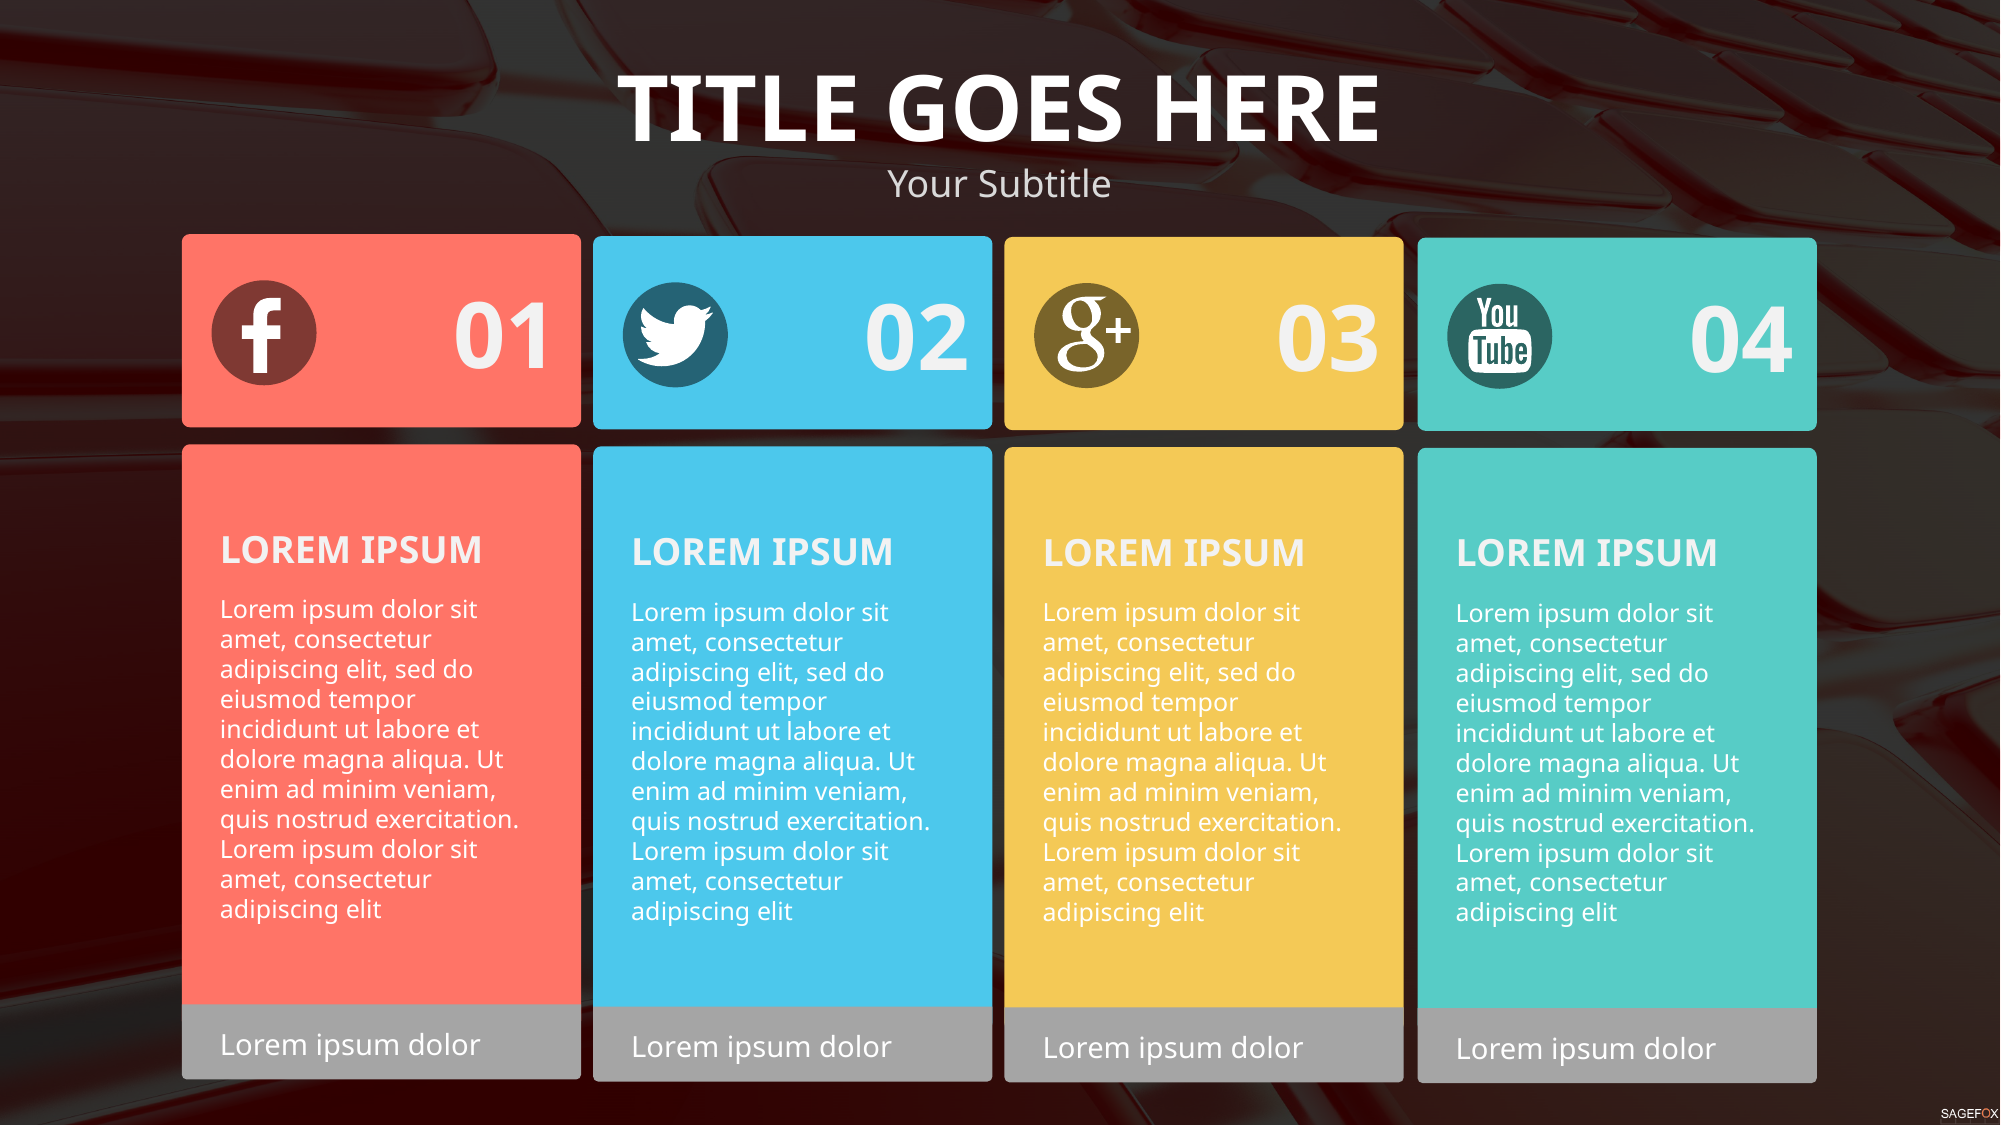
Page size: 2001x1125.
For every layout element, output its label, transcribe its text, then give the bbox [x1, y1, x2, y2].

text_box Lorem ipsum dolor [205, 1019, 549, 1069]
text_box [1057, 296, 1131, 372]
text_box LOREM IPSUM Lorem ipsum dolor sit amet, consectetur adipiscing elit, sed do eiusmod tempor incididunt ut labore et dolore magna aliqua. Ut enim ad minim veniam, quis nostrud exercitation. Lorem ipsum dolor sit amet, consectetur adipiscing elit [1440, 521, 1784, 935]
text_box [1446, 282, 1554, 390]
text_box [241, 297, 281, 373]
text_box 03 [1261, 272, 1397, 398]
text_box [1131, 305, 1141, 366]
picture [0, 0, 2001, 1125]
text_box [210, 279, 318, 387]
text_box Lorem ipsum dolor [1027, 1022, 1371, 1072]
text_box [180, 1003, 583, 1081]
text_box [1003, 1006, 1405, 1084]
text_box [638, 305, 713, 367]
text_box 01 [438, 269, 575, 395]
text_box TITLE GOES HERE Your Subtitle [548, 42, 1452, 212]
text_box [180, 233, 583, 429]
text_box 02 [849, 271, 986, 397]
text_box [180, 443, 583, 1003]
text_box LOREM IPSUM Lorem ipsum dolor sit amet, consectetur adipiscing elit, sed do eiusmod tempor incididunt ut labore et dolore magna aliqua. Ut enim ad minim veniam, quis nostrud exercitation. Lorem ipsum dolor sit amet, consectetur adipiscing elit [616, 520, 960, 933]
text_box [1416, 446, 1818, 1006]
text_box [592, 1005, 994, 1083]
text_box [1033, 282, 1126, 390]
text_box 04 [1674, 273, 1810, 398]
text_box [1468, 297, 1532, 373]
text_box [1003, 235, 1405, 432]
text_box LOREM IPSUM Lorem ipsum dolor sit amet, consectetur adipiscing elit, sed do eiusmod tempor incididunt ut labore et dolore magna aliqua. Ut enim ad minim veniam, quis nostrud exercitation. Lorem ipsum dolor sit amet, consectetur adipiscing elit [1027, 521, 1371, 934]
text_box Lorem ipsum dolor [1440, 1022, 1784, 1073]
text_box [1003, 446, 1405, 1006]
text_box LOREM IPSUM Lorem ipsum dolor sit amet, consectetur adipiscing elit, sed do eiusmod tempor incididunt ut labore et dolore magna aliqua. Ut enim ad minim veniam, quis nostrud exercitation. Lorem ipsum dolor sit amet, consectetur adipiscing elit [205, 518, 549, 931]
text_box [592, 445, 994, 1005]
text_box [1416, 236, 1818, 432]
text_box [592, 235, 994, 431]
text_box [1416, 1006, 1818, 1085]
text_box [621, 281, 729, 389]
text_box Lorem ipsum dolor [616, 1021, 960, 1072]
